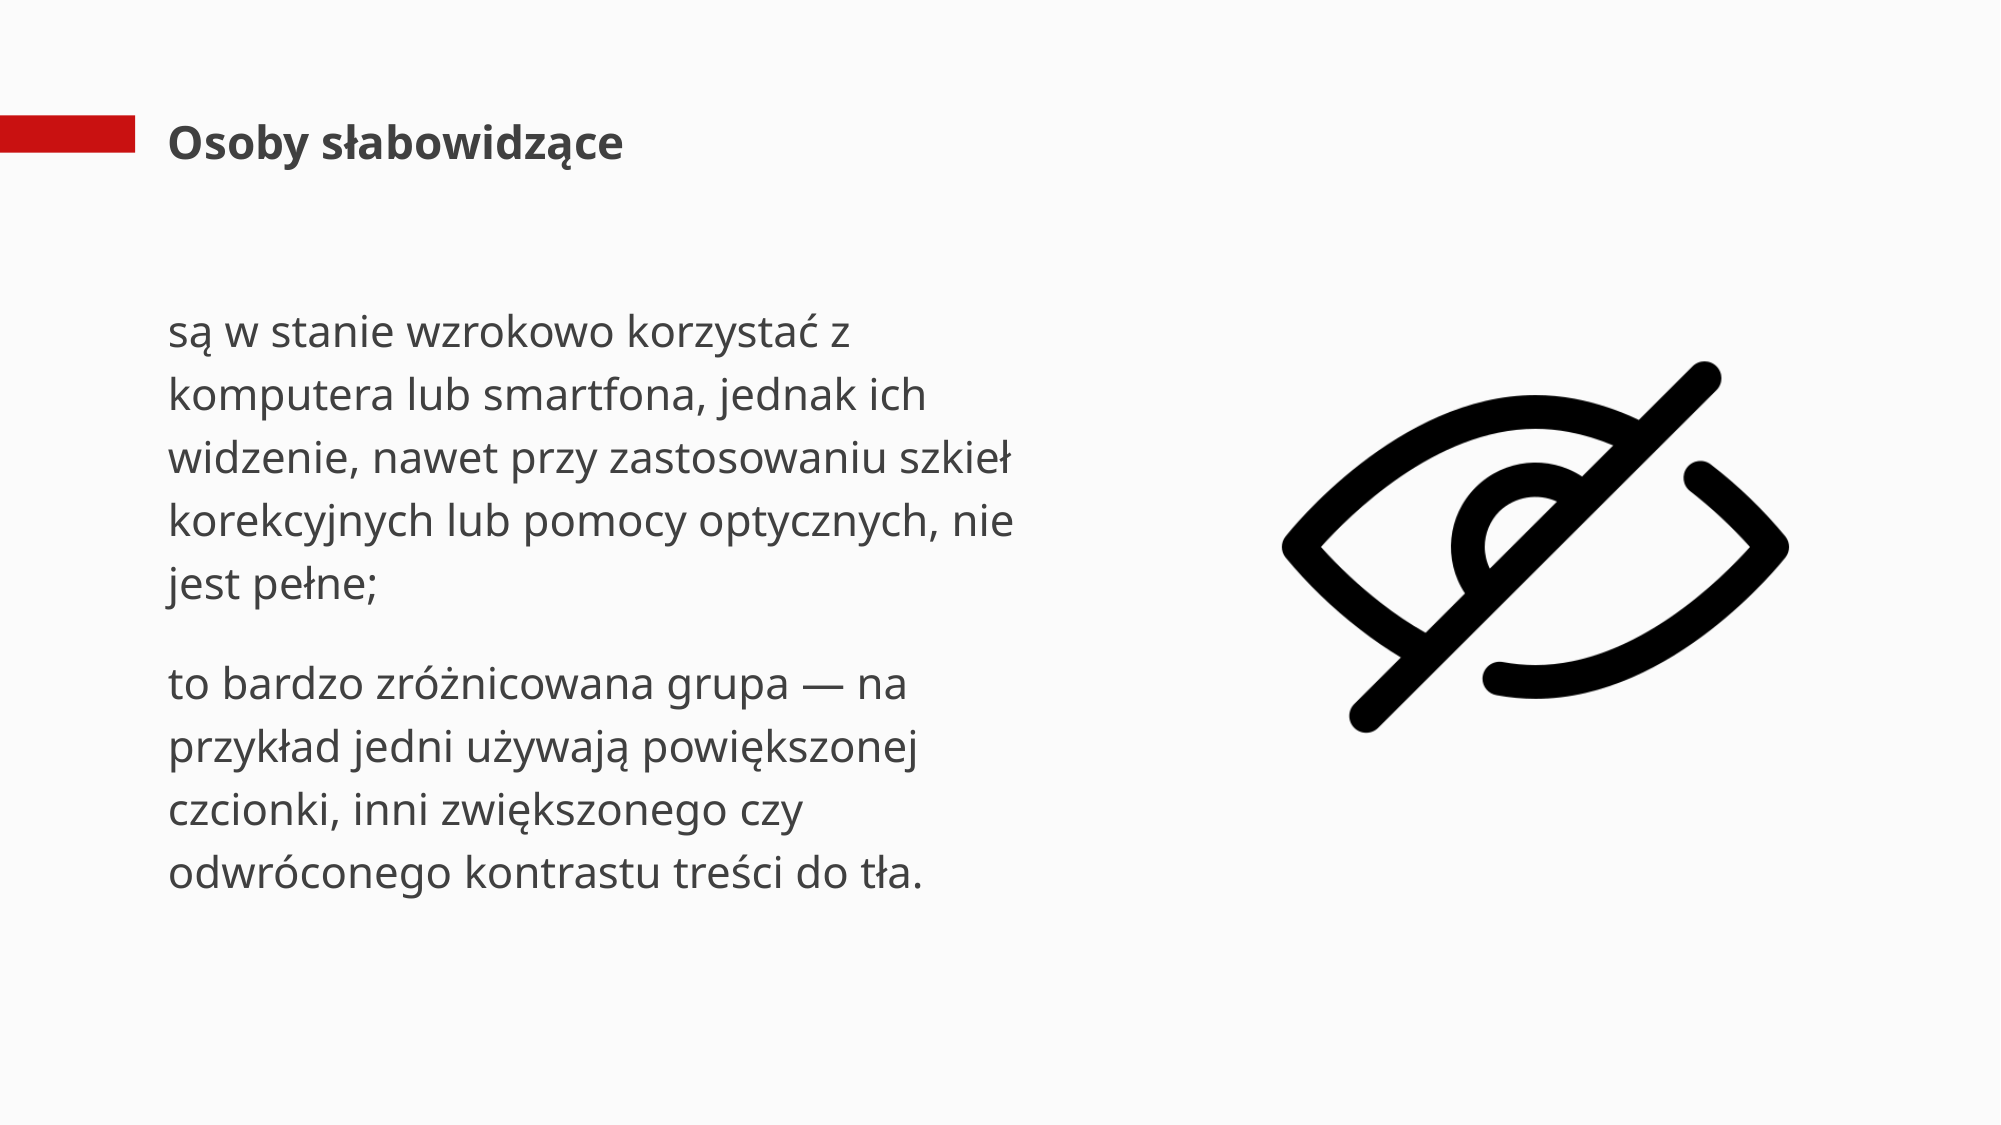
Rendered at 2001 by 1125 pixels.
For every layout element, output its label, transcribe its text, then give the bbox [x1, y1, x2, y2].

title Osoby słabowidzące [152, 98, 1886, 211]
picture [1265, 277, 1806, 817]
list są w stanie wzrokowo korzystać z komputera lub smartfona, jednak ich widzenie, nawet przy zastosowaniu szkieł korekcyjnych lub pomocy optycznych, nie jest pełne; to bardzo zróżnicowana grupa — na przykład jedni używają powiększonej czcionki, inni zwiększonego czy odwróconego kontrastu treści do tła. [152, 285, 1047, 1004]
